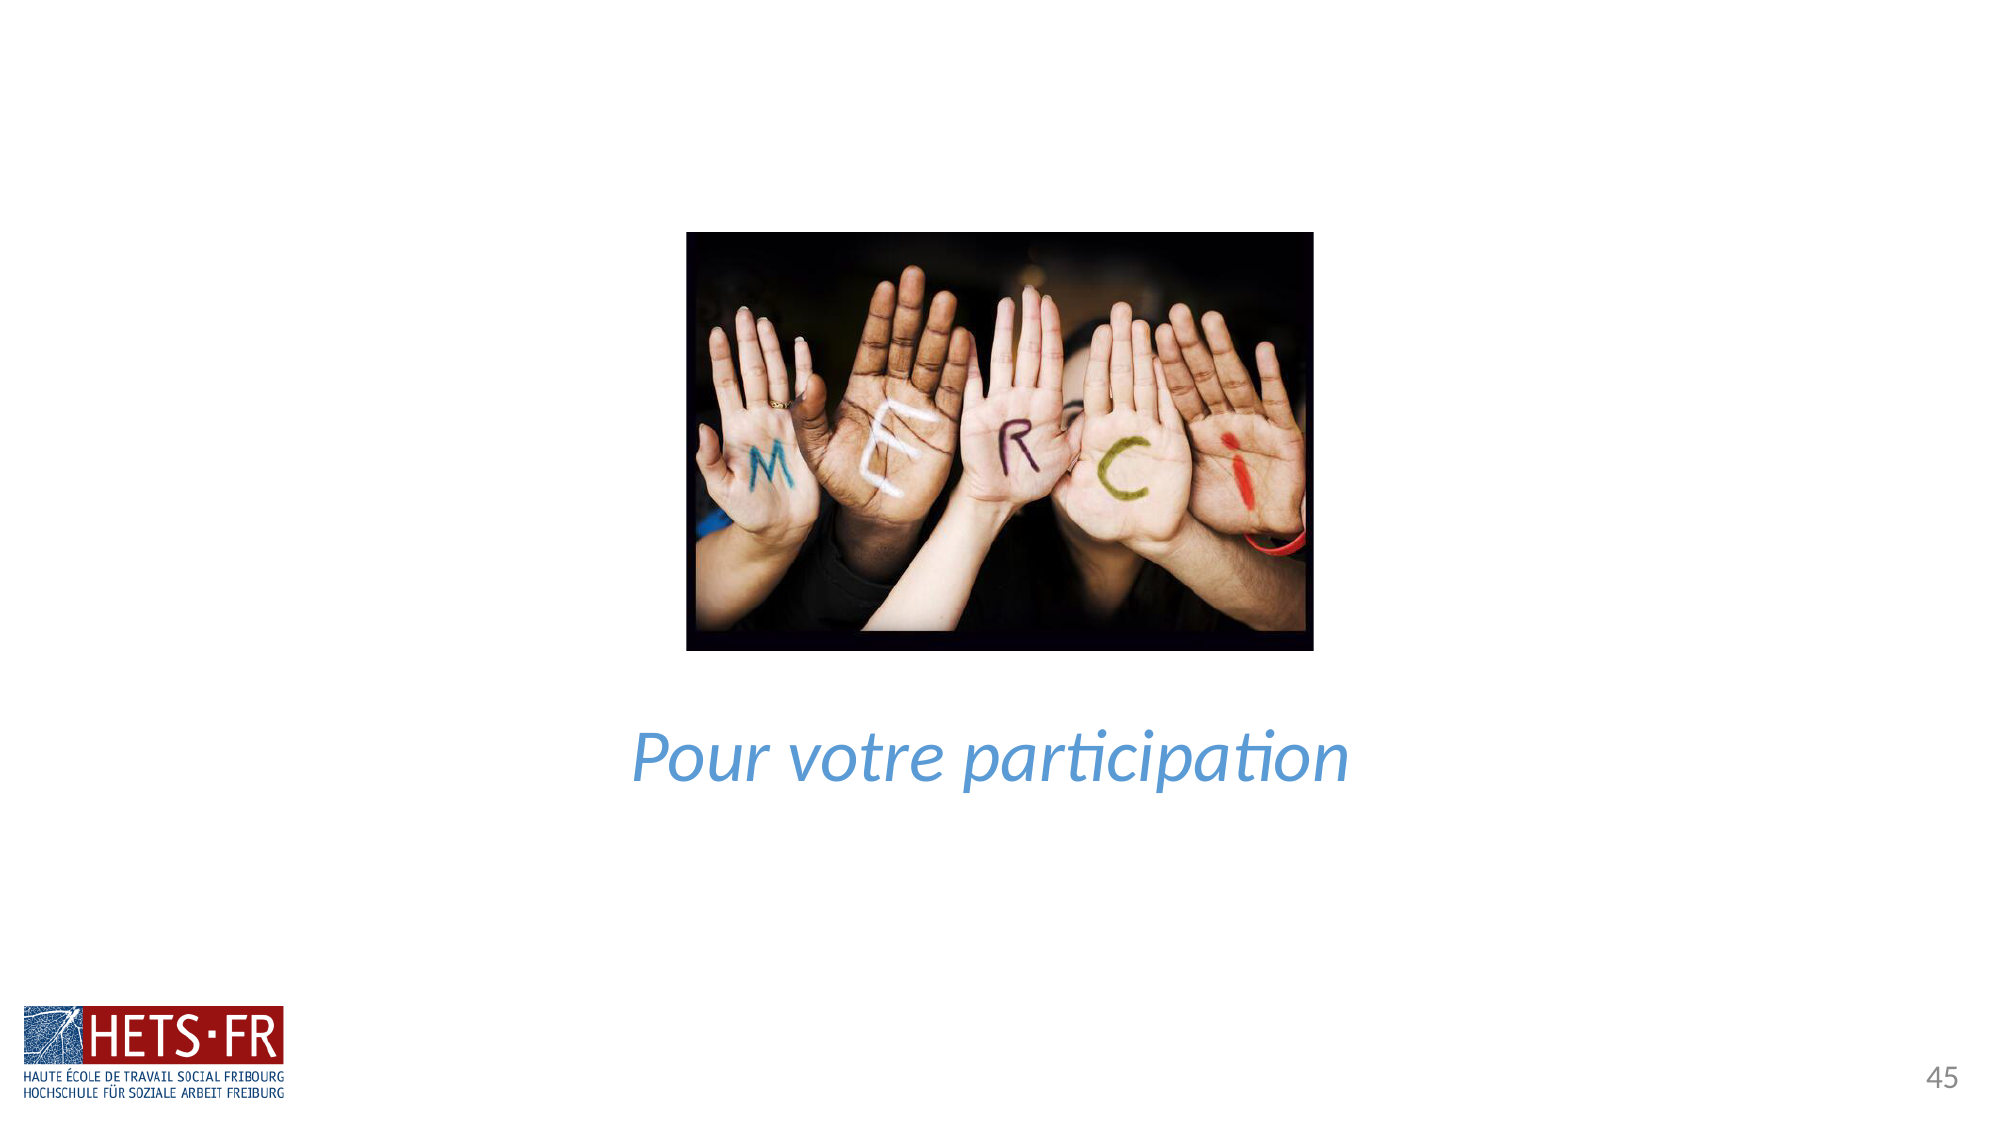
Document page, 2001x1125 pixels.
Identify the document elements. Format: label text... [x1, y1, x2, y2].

text_box Pour votre participation [615, 699, 1385, 805]
slide_number 45 [1524, 1045, 1975, 1106]
picture [0, 994, 315, 1125]
picture [686, 231, 1314, 651]
